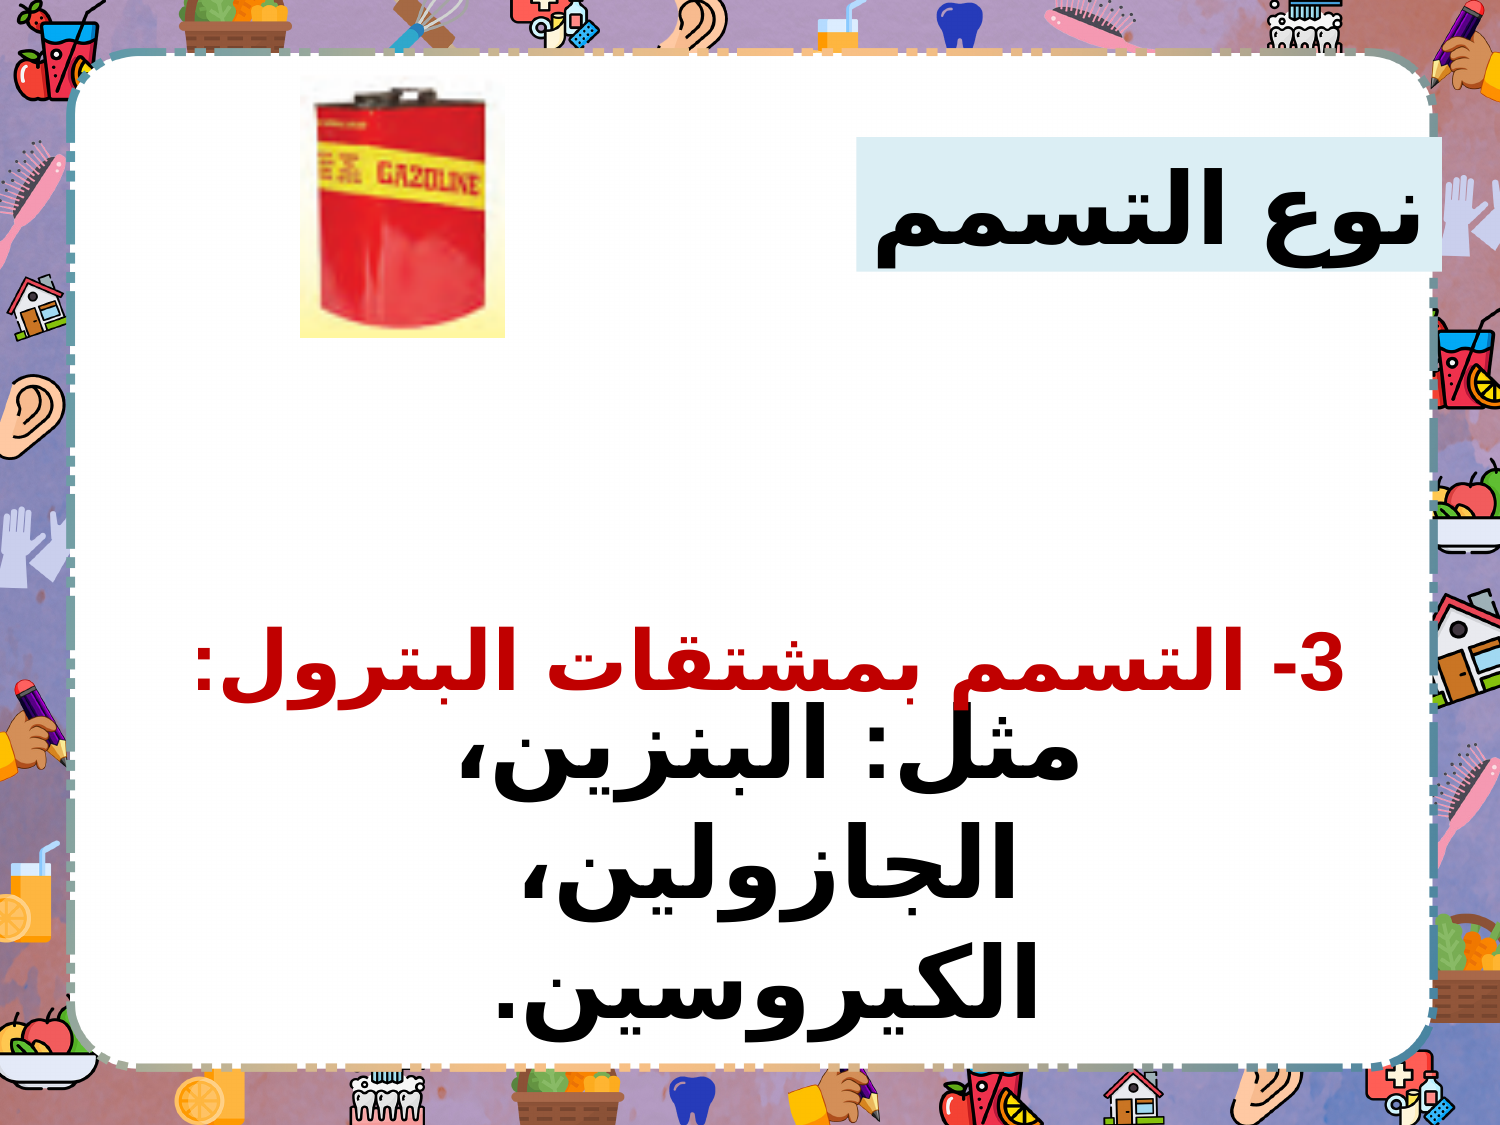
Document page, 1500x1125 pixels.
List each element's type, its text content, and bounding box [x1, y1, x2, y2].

text_box 3- التسمم بمشتقات البترول: [175, 600, 1361, 715]
text_box نوع التسمم [856, 137, 1442, 272]
text_box مثل: البنزين، الجازولين، الكيروسين. [262, 715, 1275, 1046]
picture [0, 0, 1500, 1125]
